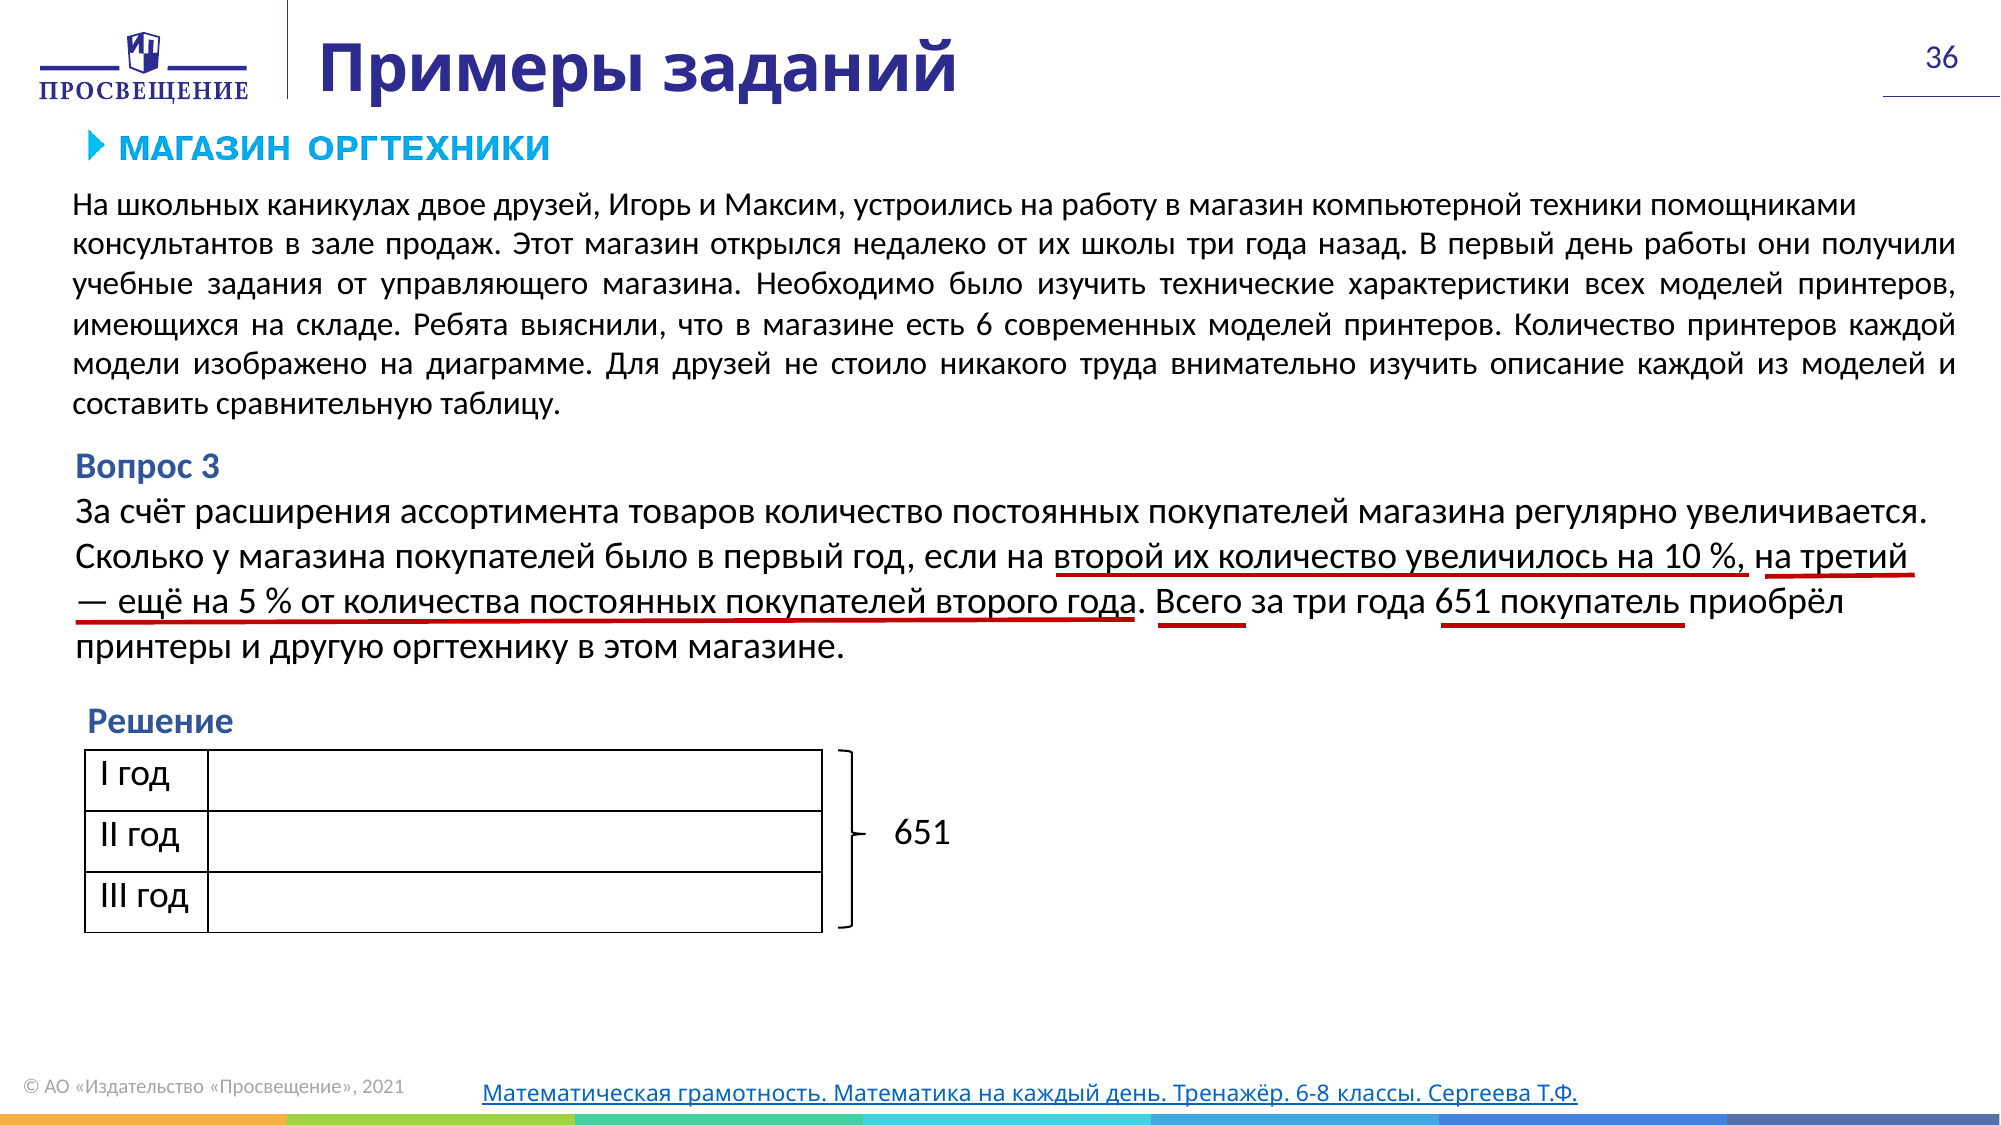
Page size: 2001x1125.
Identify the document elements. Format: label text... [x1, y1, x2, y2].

text_box Решение [72, 688, 513, 748]
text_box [39, 31, 248, 104]
text_box 651 [879, 799, 987, 860]
text_box Математическая грамотность. Математика на каждый день. Тренажёр. 6-8 классы. Сергеева Т.Ф. [467, 1070, 1623, 1113]
picture [79, 122, 553, 168]
text_box Вопрос 3 За счёт расширения ассортимента товаров количество постоянных покупателей магазина регулярно увеличивается. Сколько у магазина покупателей было в первый год, если на второй их количество увеличилось на 10 %, на третий — ещё на 5 % от количества постоянных покупателей второго года. Всего за три года 651 покупатель приобрёл принтеры и другую оргтехнику в этом магазине. [60, 433, 1963, 674]
text_box © АО «Издательство «Просвещение», 2021 [22, 1072, 467, 1098]
picture [0, 1113, 2000, 1125]
text_box 36 [1948, 26, 1974, 85]
text_box [838, 749, 866, 929]
text_box Примеры заданий [302, 17, 1948, 113]
text_box На школьных каникулах двое друзей, Игорь и Максим, устроились на работу в магазин компьютерной техники помощниками консультантов в зале продаж. Этот магазин открылся недалеко от их школы три года назад. В первый день работы они получили учебные задания от управляющего магазина. Необходимо было изучить технические характеристики всех моделей принтеров, имеющихся на складе. Ребята выяснили, что в магазине есть 6 современных моделей принтеров. Количество принтеров каждой модели изображено на диаграмме. Для друзей не стоило никакого труда внимательно изучить описание каждой из моделей и составить сравнительную таблицу. [57, 174, 1974, 429]
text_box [75, 619, 1135, 623]
